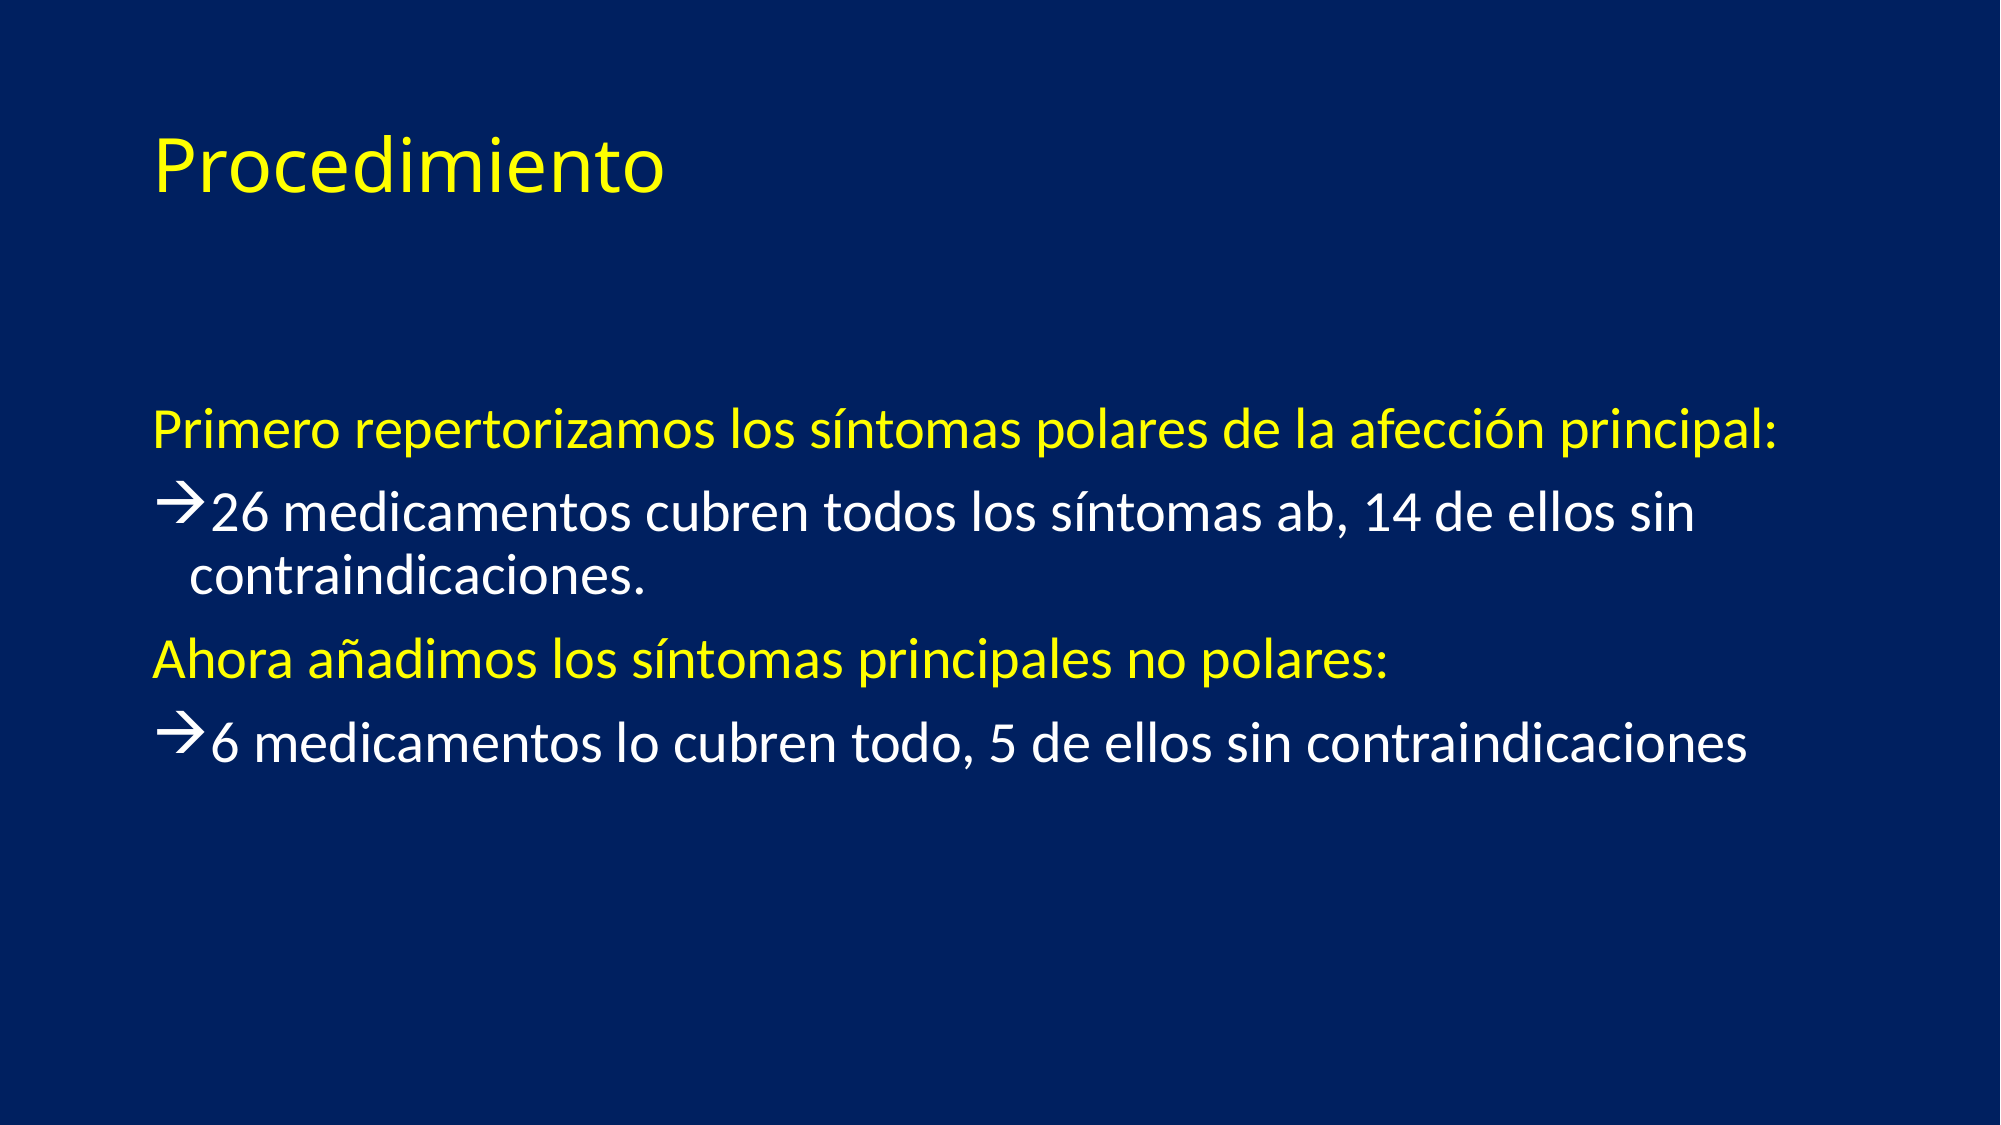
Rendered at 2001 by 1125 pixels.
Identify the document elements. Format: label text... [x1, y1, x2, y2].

list Primero repertorizamos los síntomas polares de la afección principal: 26 medicamentos cubren todos los síntomas ab, 14 de ellos sin contraindicaciones. Ahora añadimos los síntomas principales no polares: 6 medicamentos lo cubren todo, 5 de ellos sin contraindicaciones [137, 299, 1863, 1014]
title Procedimiento [137, 59, 1863, 278]
